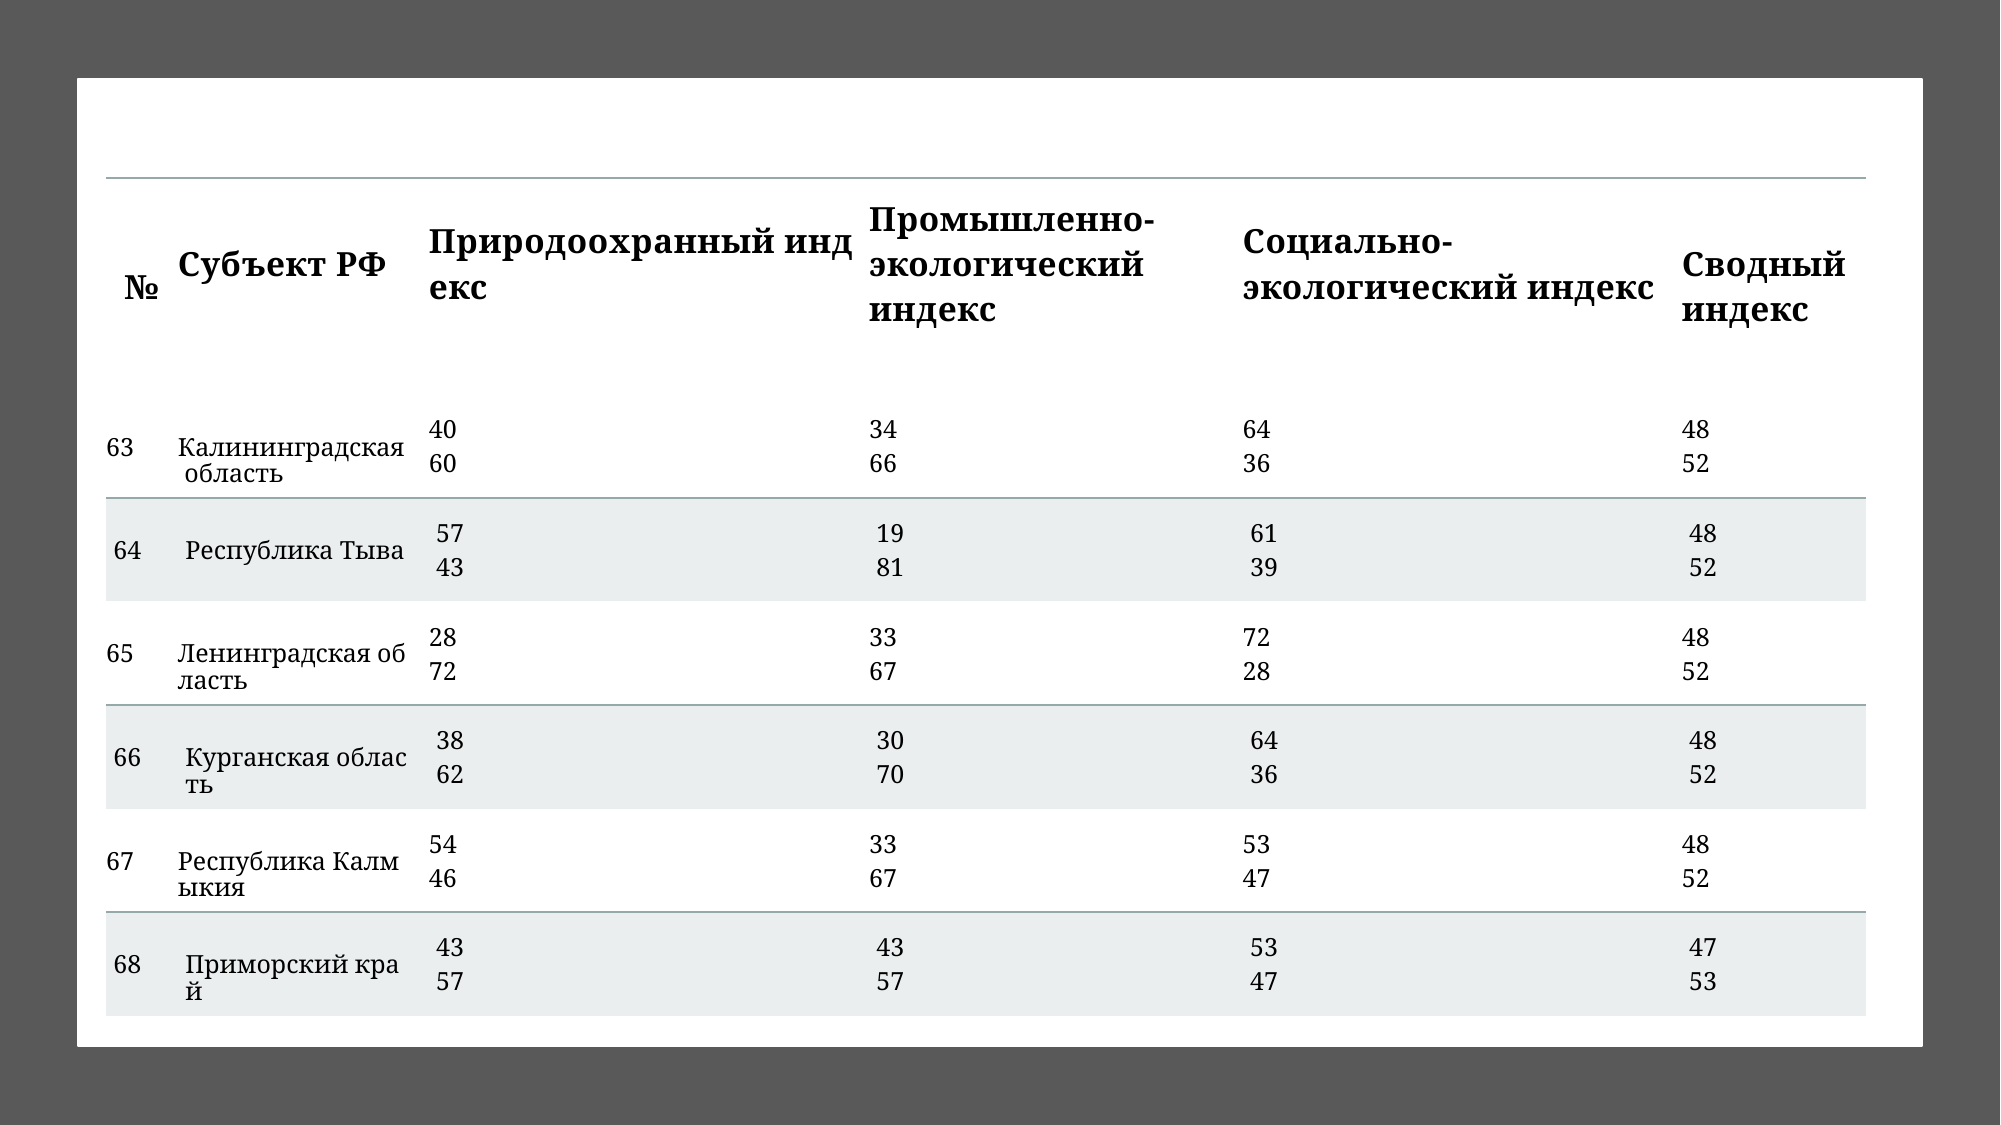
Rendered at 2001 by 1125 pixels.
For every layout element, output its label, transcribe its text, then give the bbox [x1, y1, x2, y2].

table_cell 33 67 [869, 601, 1243, 704]
table_header Промышленно-экологический индекс [869, 179, 1243, 394]
table_cell 40 60 [429, 394, 869, 497]
table_cell 67 [106, 809, 178, 911]
table_cell 53 47 [1243, 809, 1682, 911]
table_cell 64 [106, 499, 178, 601]
table_cell 48 52 [1682, 809, 1866, 911]
table_cell Курганская область [178, 706, 429, 809]
text_box [77, 78, 1923, 1047]
table_header Субъект РФ [178, 179, 429, 394]
table_cell 48 52 [1682, 499, 1866, 601]
table_cell 19 81 [869, 499, 1243, 601]
table_cell 34 66 [869, 394, 1243, 497]
table_cell 72 28 [1243, 601, 1682, 704]
table_cell 53 47 [1243, 913, 1682, 1016]
table_cell 43 57 [429, 913, 869, 1016]
table_cell 48 52 [1682, 394, 1866, 497]
table_cell 63 [106, 394, 178, 497]
table_cell 65 [106, 601, 178, 704]
table_cell 43 57 [869, 913, 1243, 1016]
table_cell 28 72 [429, 601, 869, 704]
table_cell 30 70 [869, 706, 1243, 809]
table_header № [106, 179, 178, 394]
table_cell 54 46 [429, 809, 869, 911]
table_cell 64 36 [1243, 394, 1682, 497]
table_cell 48 52 [1682, 706, 1866, 809]
table_cell 64 36 [1243, 706, 1682, 809]
table_cell 57 43 [429, 499, 869, 601]
table_header Социально-экологический индекс [1243, 179, 1682, 394]
table_cell 47 53 [1682, 913, 1866, 1016]
table_cell 66 [106, 706, 178, 809]
table_header Сводный индекс [1682, 179, 1866, 394]
table_cell Республика Калмыкия [178, 809, 429, 911]
table_cell 38 62 [429, 706, 869, 809]
table_cell 68 [106, 913, 178, 1016]
table_cell Калининградская область [178, 394, 429, 497]
table_cell Республика Тыва [178, 499, 429, 601]
table_cell 48 52 [1682, 601, 1866, 704]
table_cell Приморский край [178, 913, 429, 1016]
table_cell 61 39 [1243, 499, 1682, 601]
table_header Природоохранный индекс [429, 179, 869, 394]
table_cell Ленинградская область [178, 601, 429, 704]
table_cell 33 67 [869, 809, 1243, 911]
text_box [0, 0, 2000, 1125]
